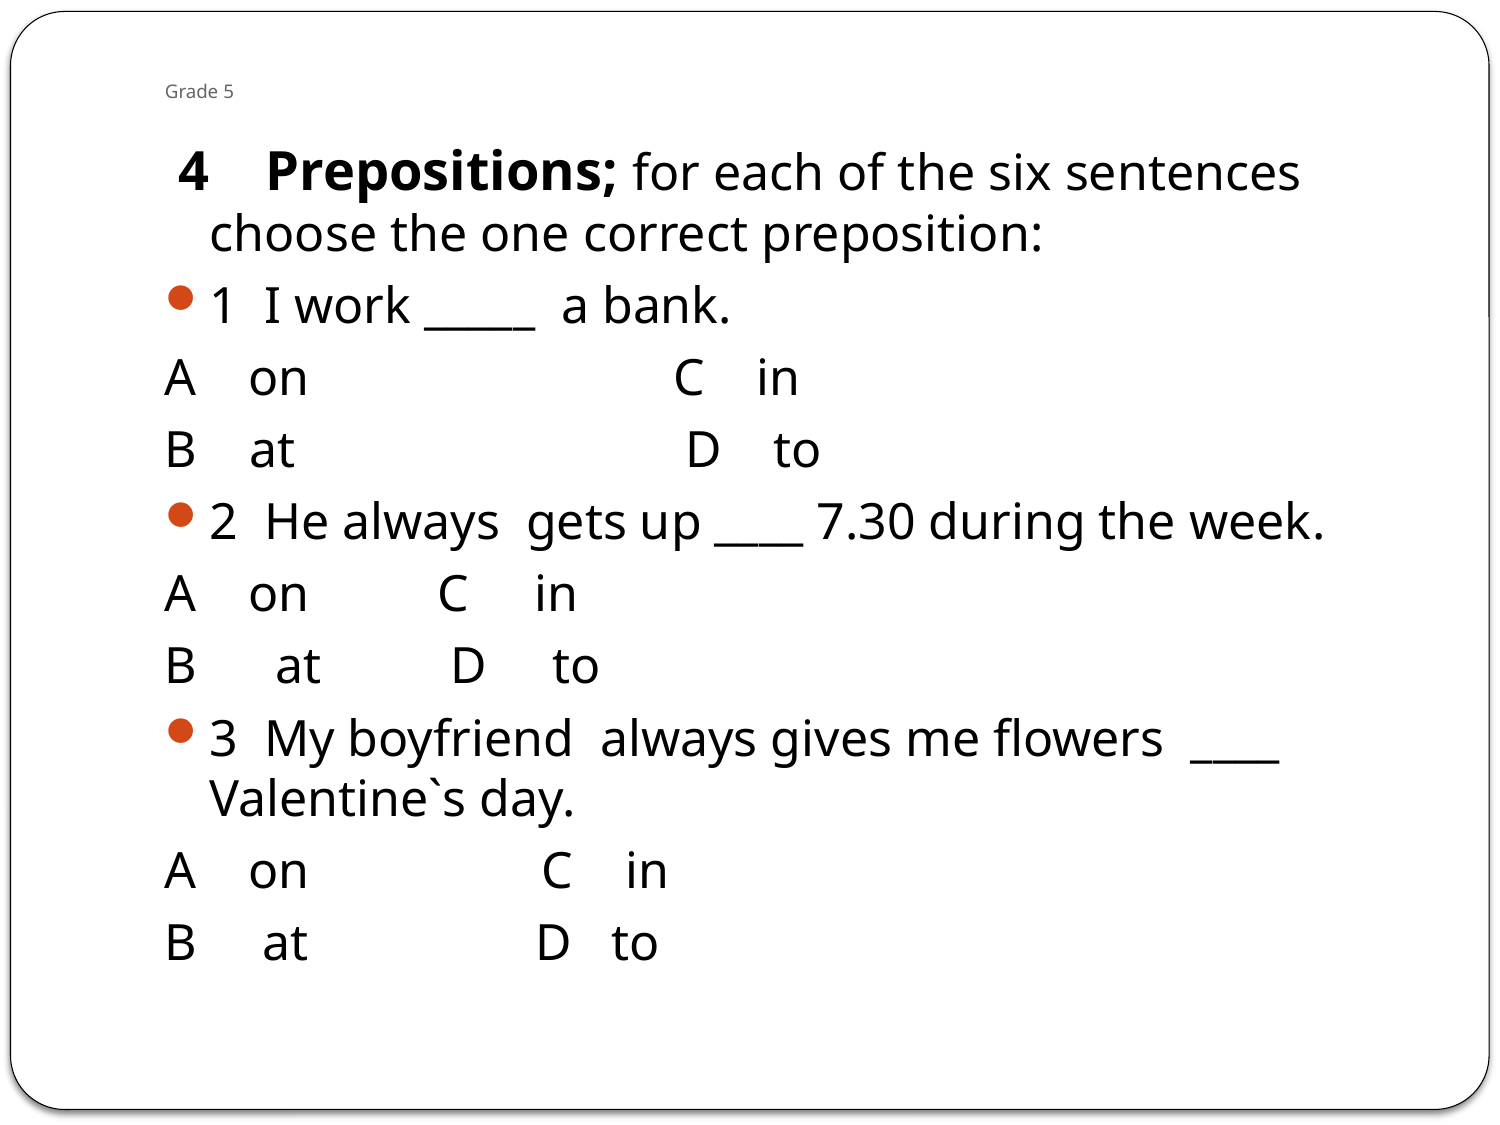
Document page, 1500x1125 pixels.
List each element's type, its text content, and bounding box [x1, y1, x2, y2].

list 4 Prepositions; for each of the six sentences choose the one correct preposition: 1 I work _____ a bank. A on C in B at D to 2 He always gets up ____ 7.30 during the week. A on C in B at D to 3 My boyfriend always gives me flowers ____ Valentine`s day. A on C in B at D to [150, 128, 1425, 988]
title Grade 5 [150, 45, 1425, 118]
